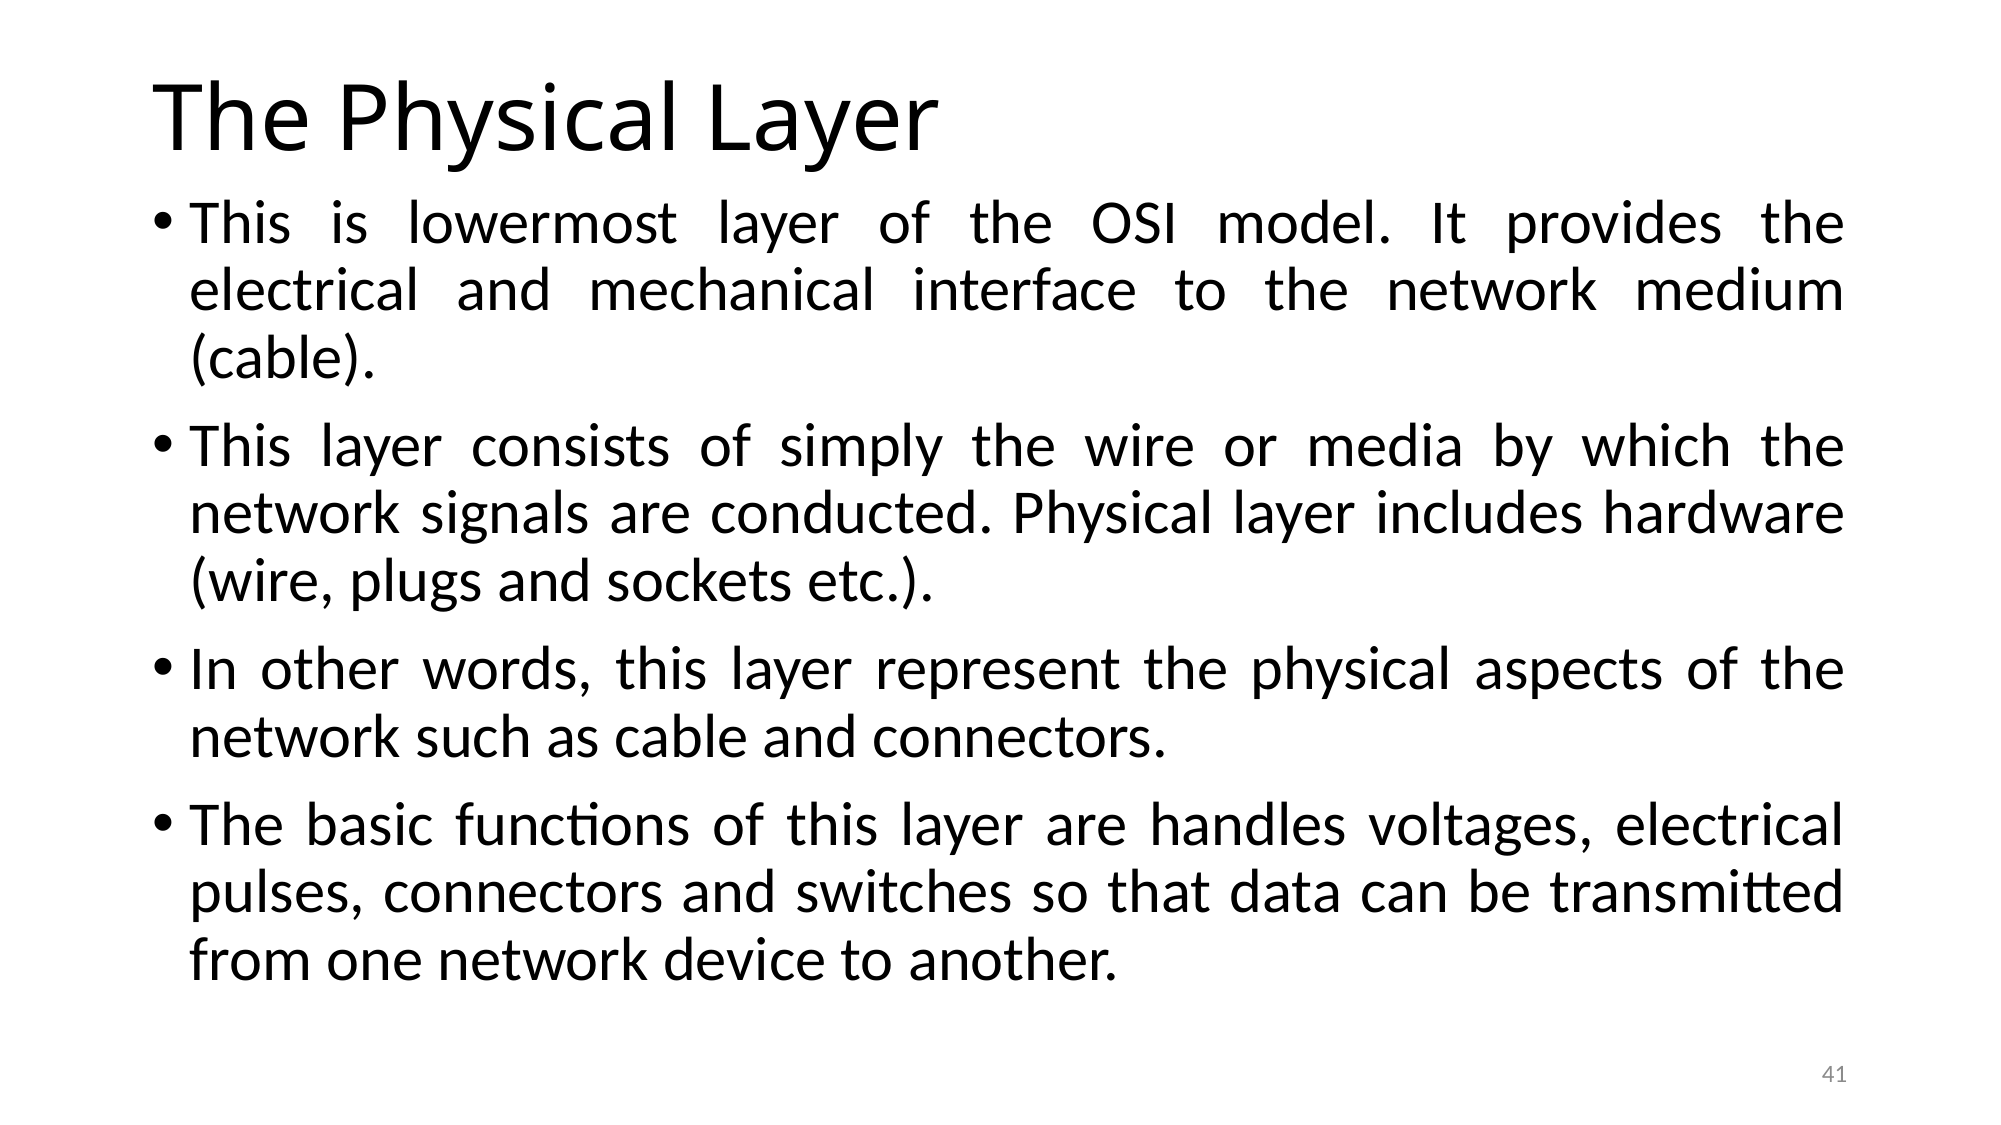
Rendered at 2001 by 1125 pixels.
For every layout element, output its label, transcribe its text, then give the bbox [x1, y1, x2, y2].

list This is lowermost layer of the OSI model. It provides the electrical and mechanical interface to the network medium (cable). This layer consists of simply the wire or media by which the network signals are conducted. Physical layer includes hardware (wire, plugs and sockets etc.). In other words, this layer represent the physical aspects of the network such as cable and connectors. The basic functions of this layer are handles voltages, electrical pulses, connectors and switches so that data can be transmitted from one network device to another. [137, 182, 1863, 1103]
title The Physical Layer [137, 59, 1863, 182]
slide_number 41 [1412, 1042, 1863, 1103]
